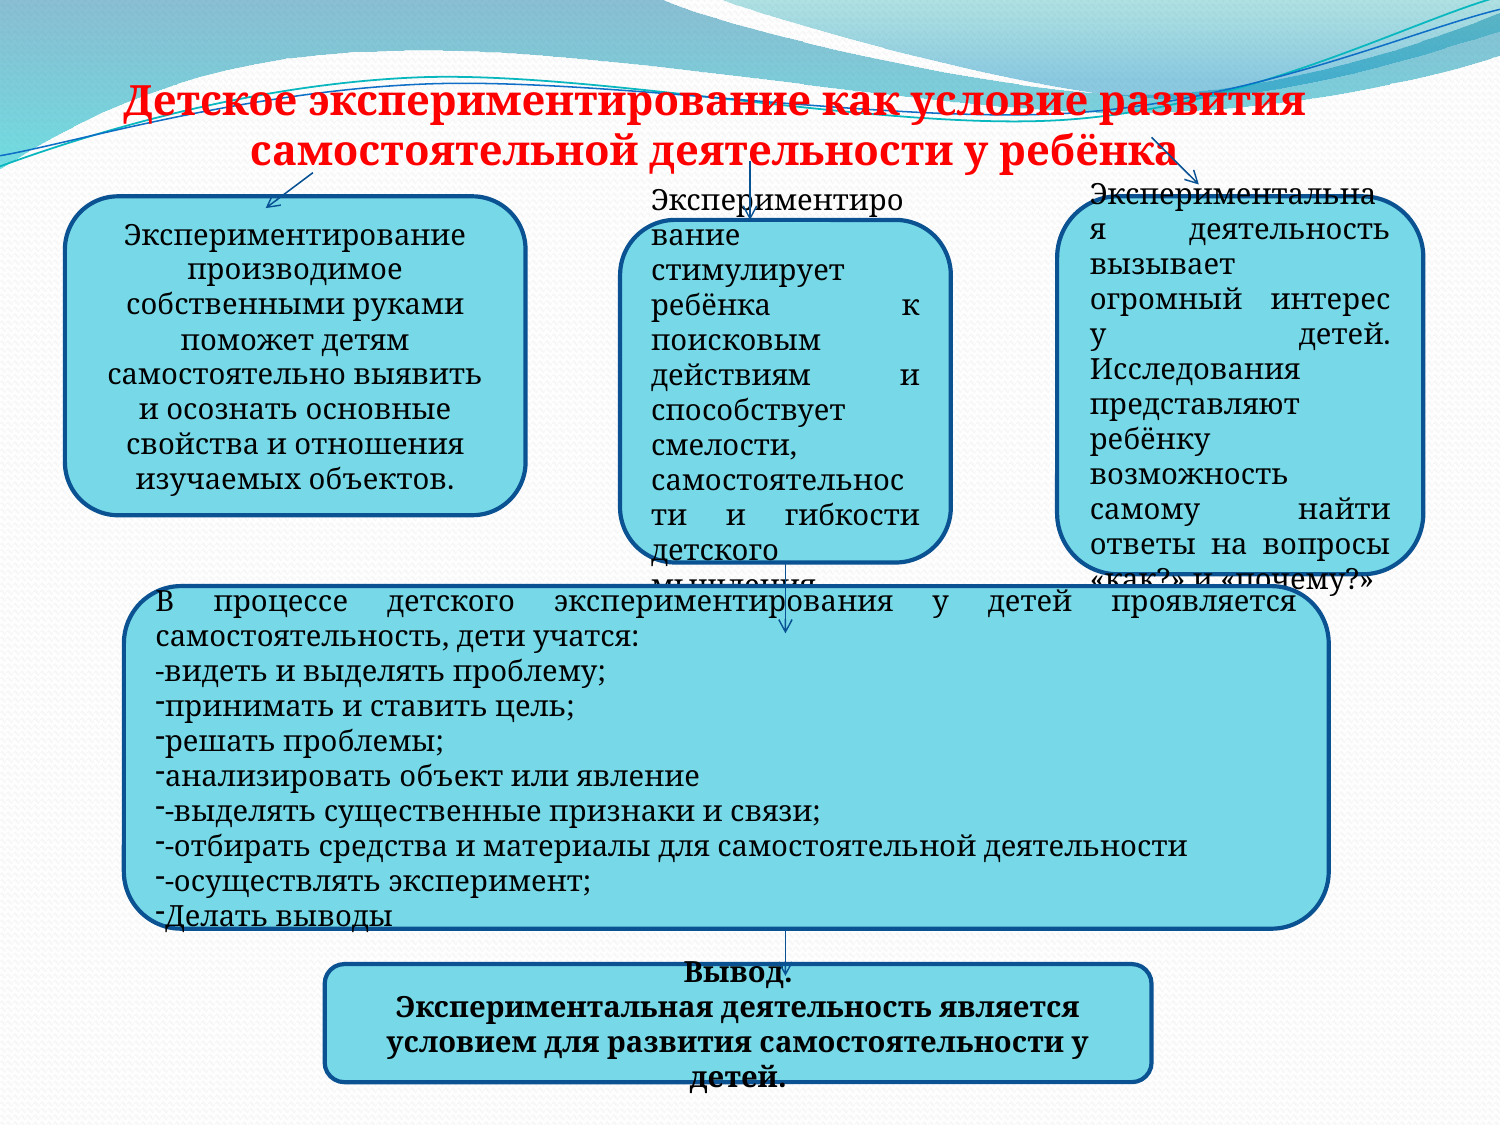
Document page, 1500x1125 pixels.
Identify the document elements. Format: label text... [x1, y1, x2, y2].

text_box В процессе детского экспериментирования у детей проявляется самостоятельность, дети учатся: -видеть и выделять проблему; принимать и ставить цель; решать проблемы; анализировать объект или явление -выделять существенные признаки и связи; -отбирать средства и материалы для самостоятельной деятельности -осуществлять эксперимент; Делать выводы [121, 583, 1331, 931]
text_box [265, 172, 314, 209]
text_box Экспериментальная деятельность вызывает огромный интерес у детей. Исследования представляют ребёнку возможность самому найти ответы на вопросы «как?» и «почему?» [1054, 194, 1426, 577]
text_box Экспериментирование производимое собственными руками поможет детям самостоятельно выявить и осознать основные свойства и отношения изучаемых объектов. [62, 194, 528, 518]
text_box Вывод. Экспериментальная деятельность является условием для развития самостоятельности у детей. [322, 961, 1154, 1085]
text_box Детское экспериментирование как условие развития самостоятельной деятельности у ребёнка [88, 66, 1341, 182]
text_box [1151, 136, 1200, 185]
text_box Экспериментирование стимулирует ребёнка к поисковым действиям и способствует смелости, самостоятельности и гибкости детского мышления. [617, 217, 953, 565]
